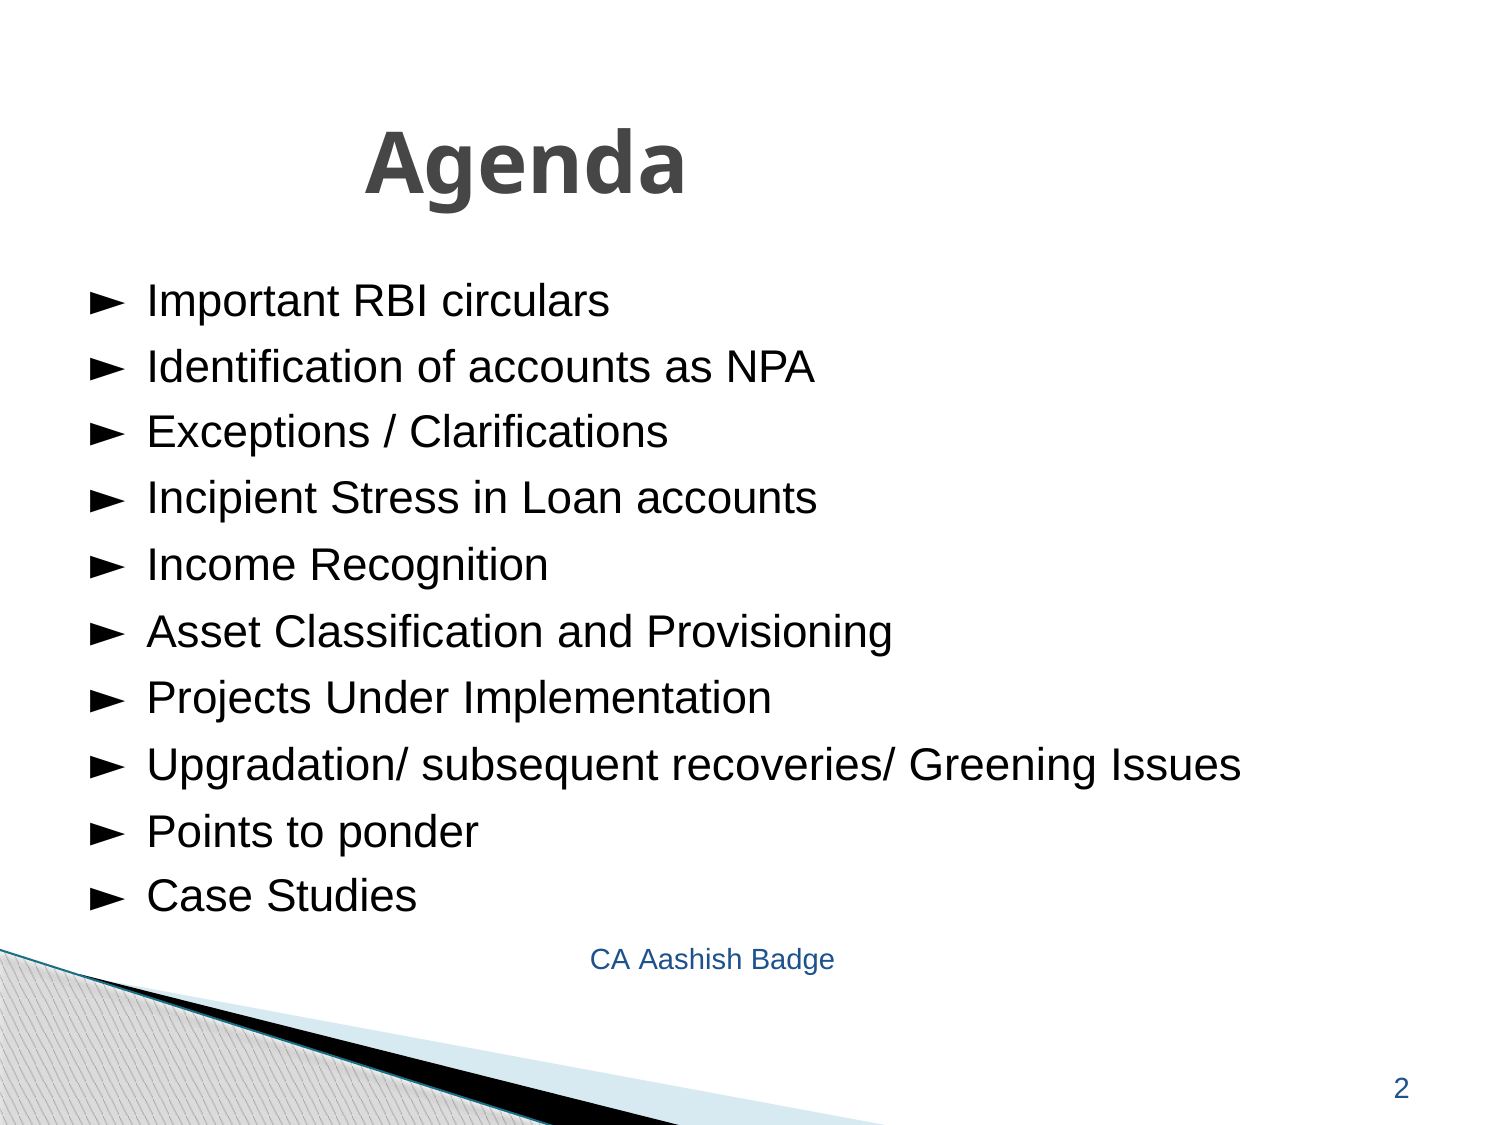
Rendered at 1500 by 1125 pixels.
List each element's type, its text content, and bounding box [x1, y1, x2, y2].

title Agenda [75, 23, 1425, 254]
text_box 2 [1391, 1067, 1412, 1105]
text_box Important RBI circulars Identification of accounts as NPA Exceptions / Clarifications Incipient Stress in Loan accounts Income Recognition Asset Classification and Provisioning Projects Under Implementation Upgradation/ subsequent recoveries/ Greening Issues Points to ponder Case Studies CA Aashish Badge [87, 256, 1246, 976]
